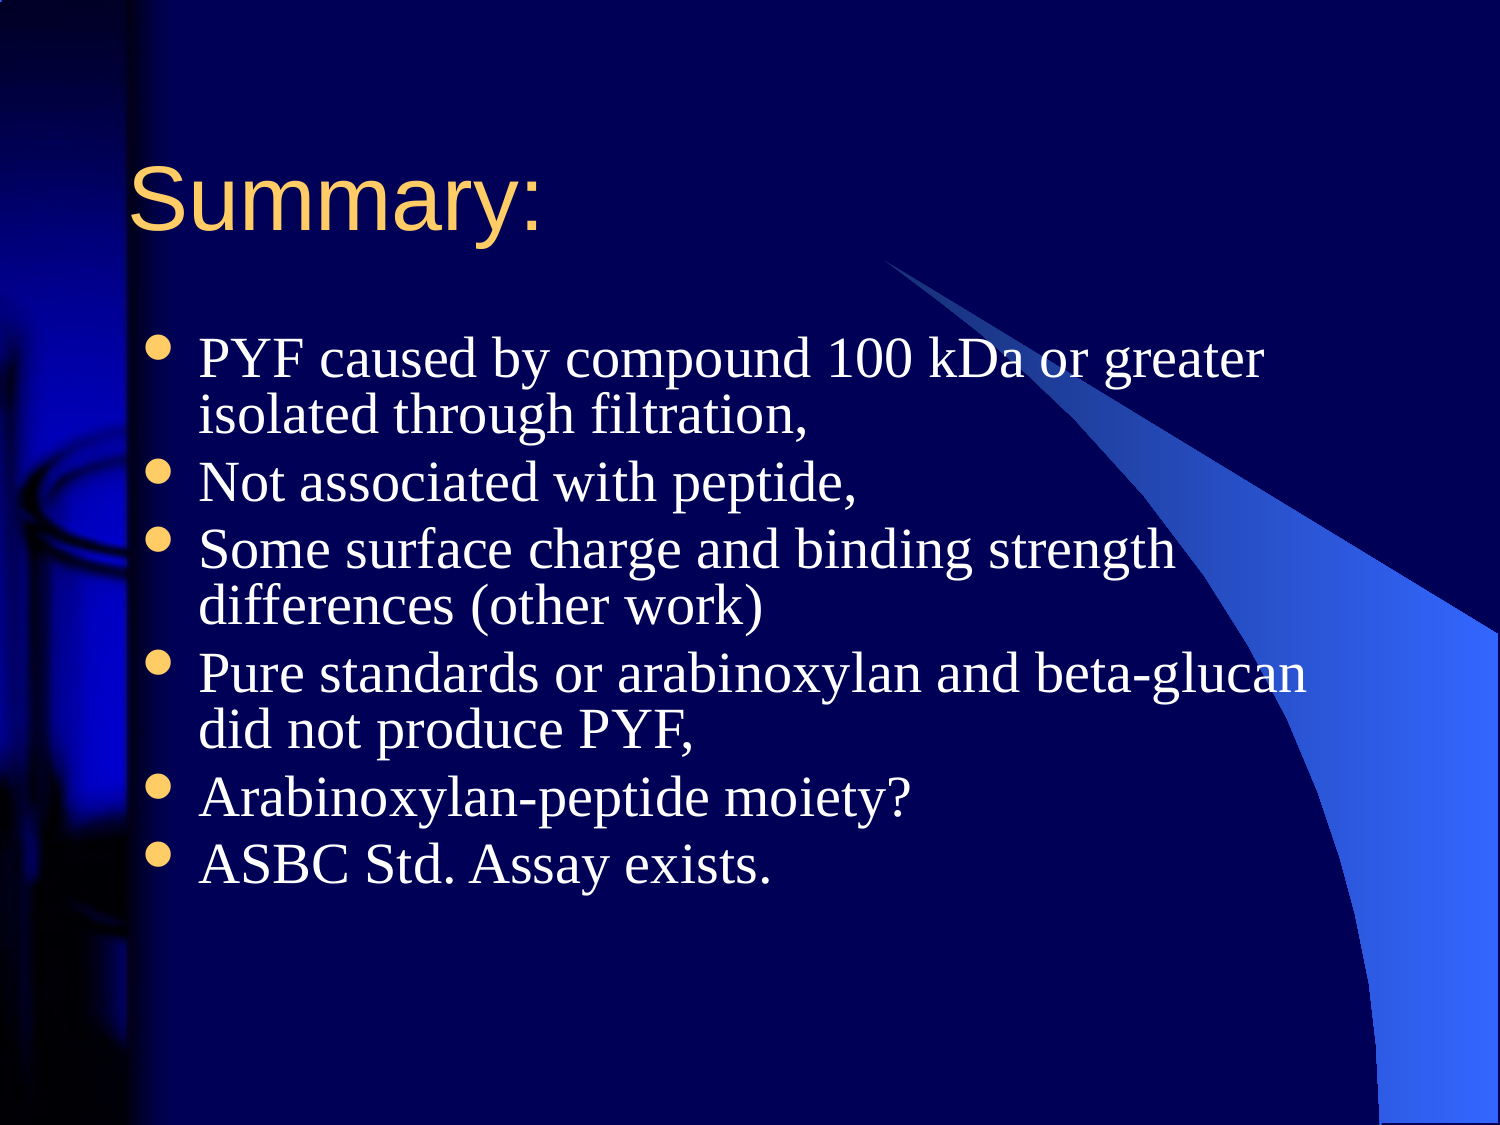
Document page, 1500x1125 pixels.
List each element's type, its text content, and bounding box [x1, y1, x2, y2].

picture [0, 0, 1500, 1125]
title Summary: [111, 99, 1438, 288]
list PYF caused by compound 100 kDa or greater isolated through filtration, Not associated with peptide, Some surface charge and binding strength differences (other work) Pure standards or arabinoxylan and beta-glucan did not produce PYF, Arabinoxylan-peptide moiety? ASBC Std. Assay exists. [111, 324, 1387, 1000]
